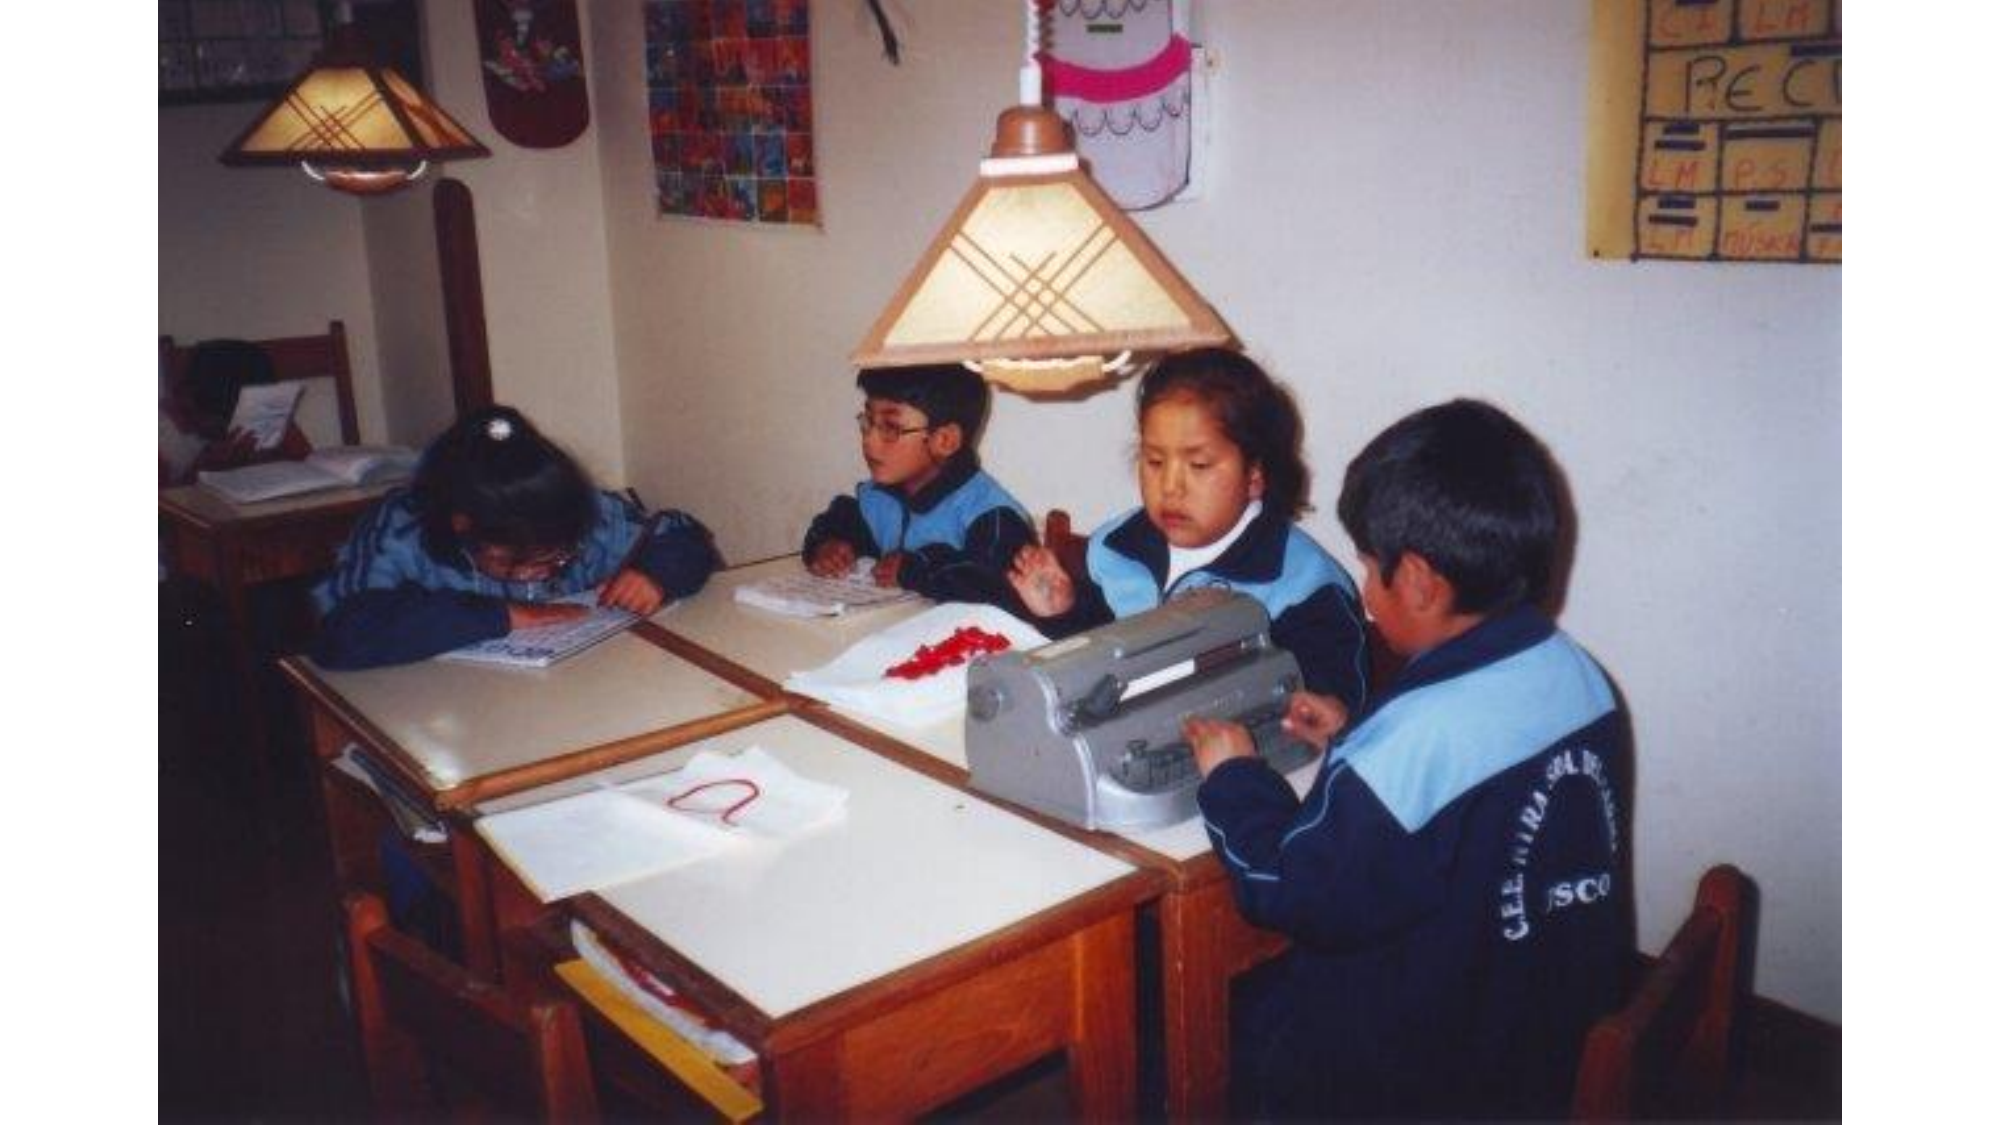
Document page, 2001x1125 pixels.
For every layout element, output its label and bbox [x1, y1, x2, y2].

picture [158, 0, 1842, 1125]
